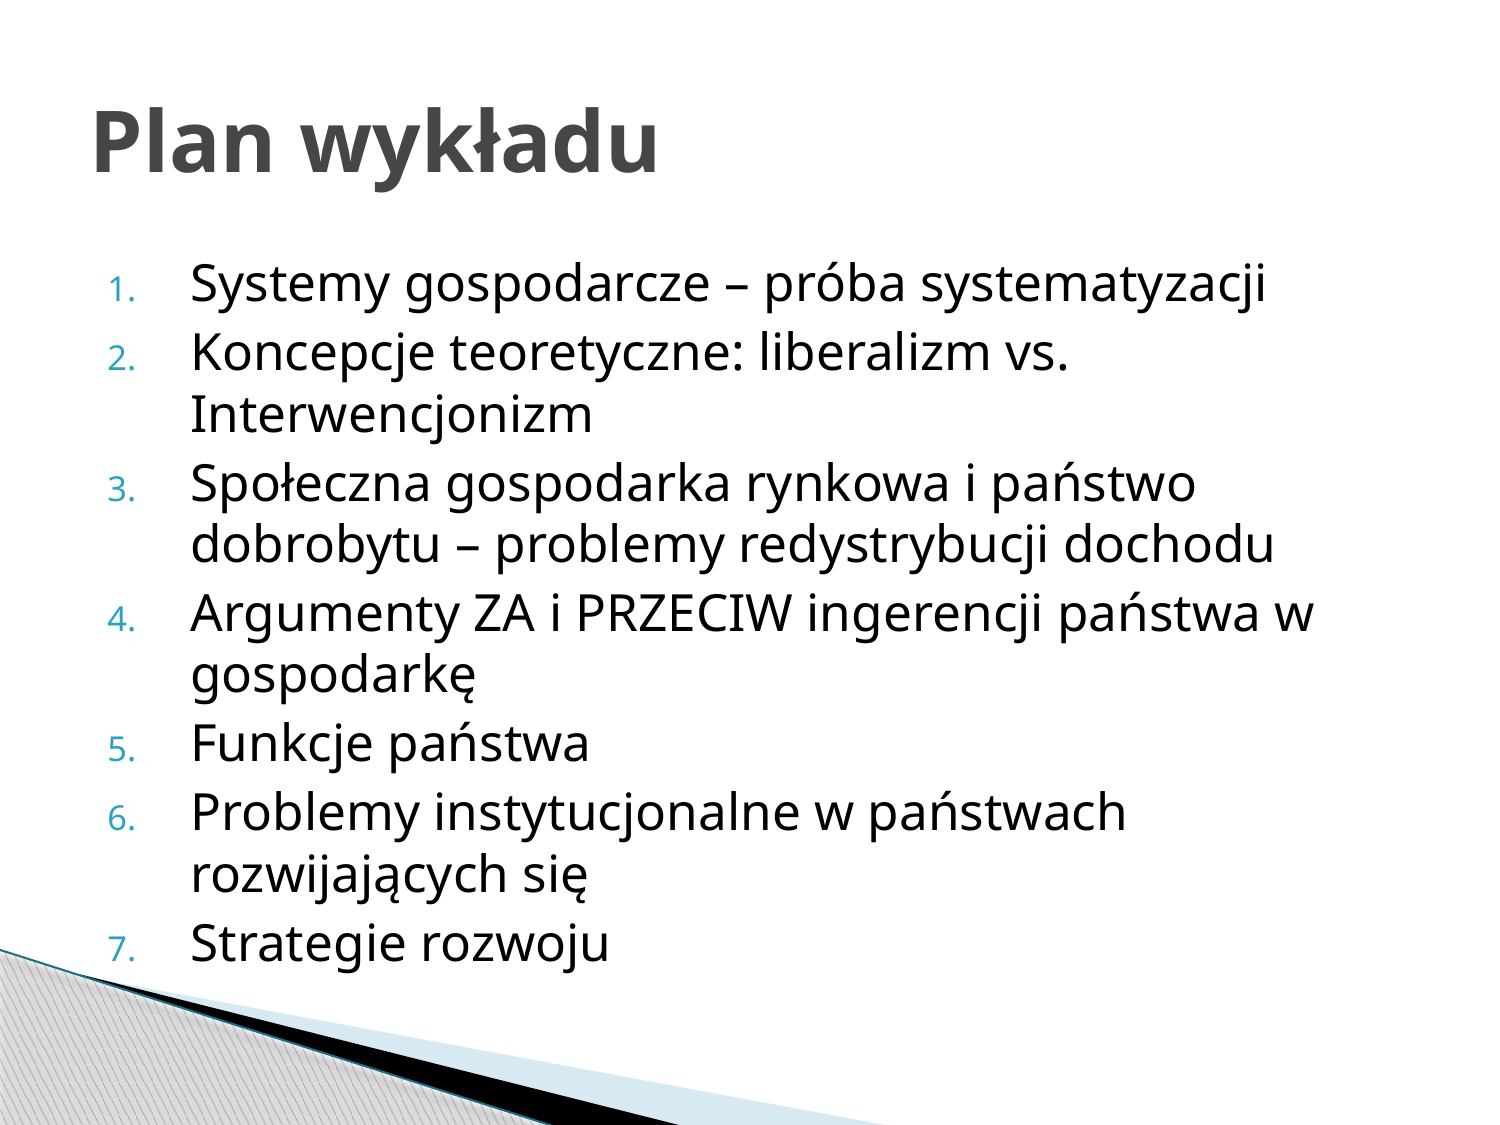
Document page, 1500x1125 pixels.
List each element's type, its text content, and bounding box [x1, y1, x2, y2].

title Plan wykładu [75, 45, 1425, 233]
list Systemy gospodarcze – próba systematyzacji Koncepcje teoretyczne: liberalizm vs. Interwencjonizm Społeczna gospodarka rynkowa i państwo dobrobytu – problemy redystrybucji dochodu Argumenty ZA i PRZECIW ingerencji państwa w gospodarkę Funkcje państwa Problemy instytucjonalne w państwach rozwijających się Strategie rozwoju [75, 243, 1425, 986]
